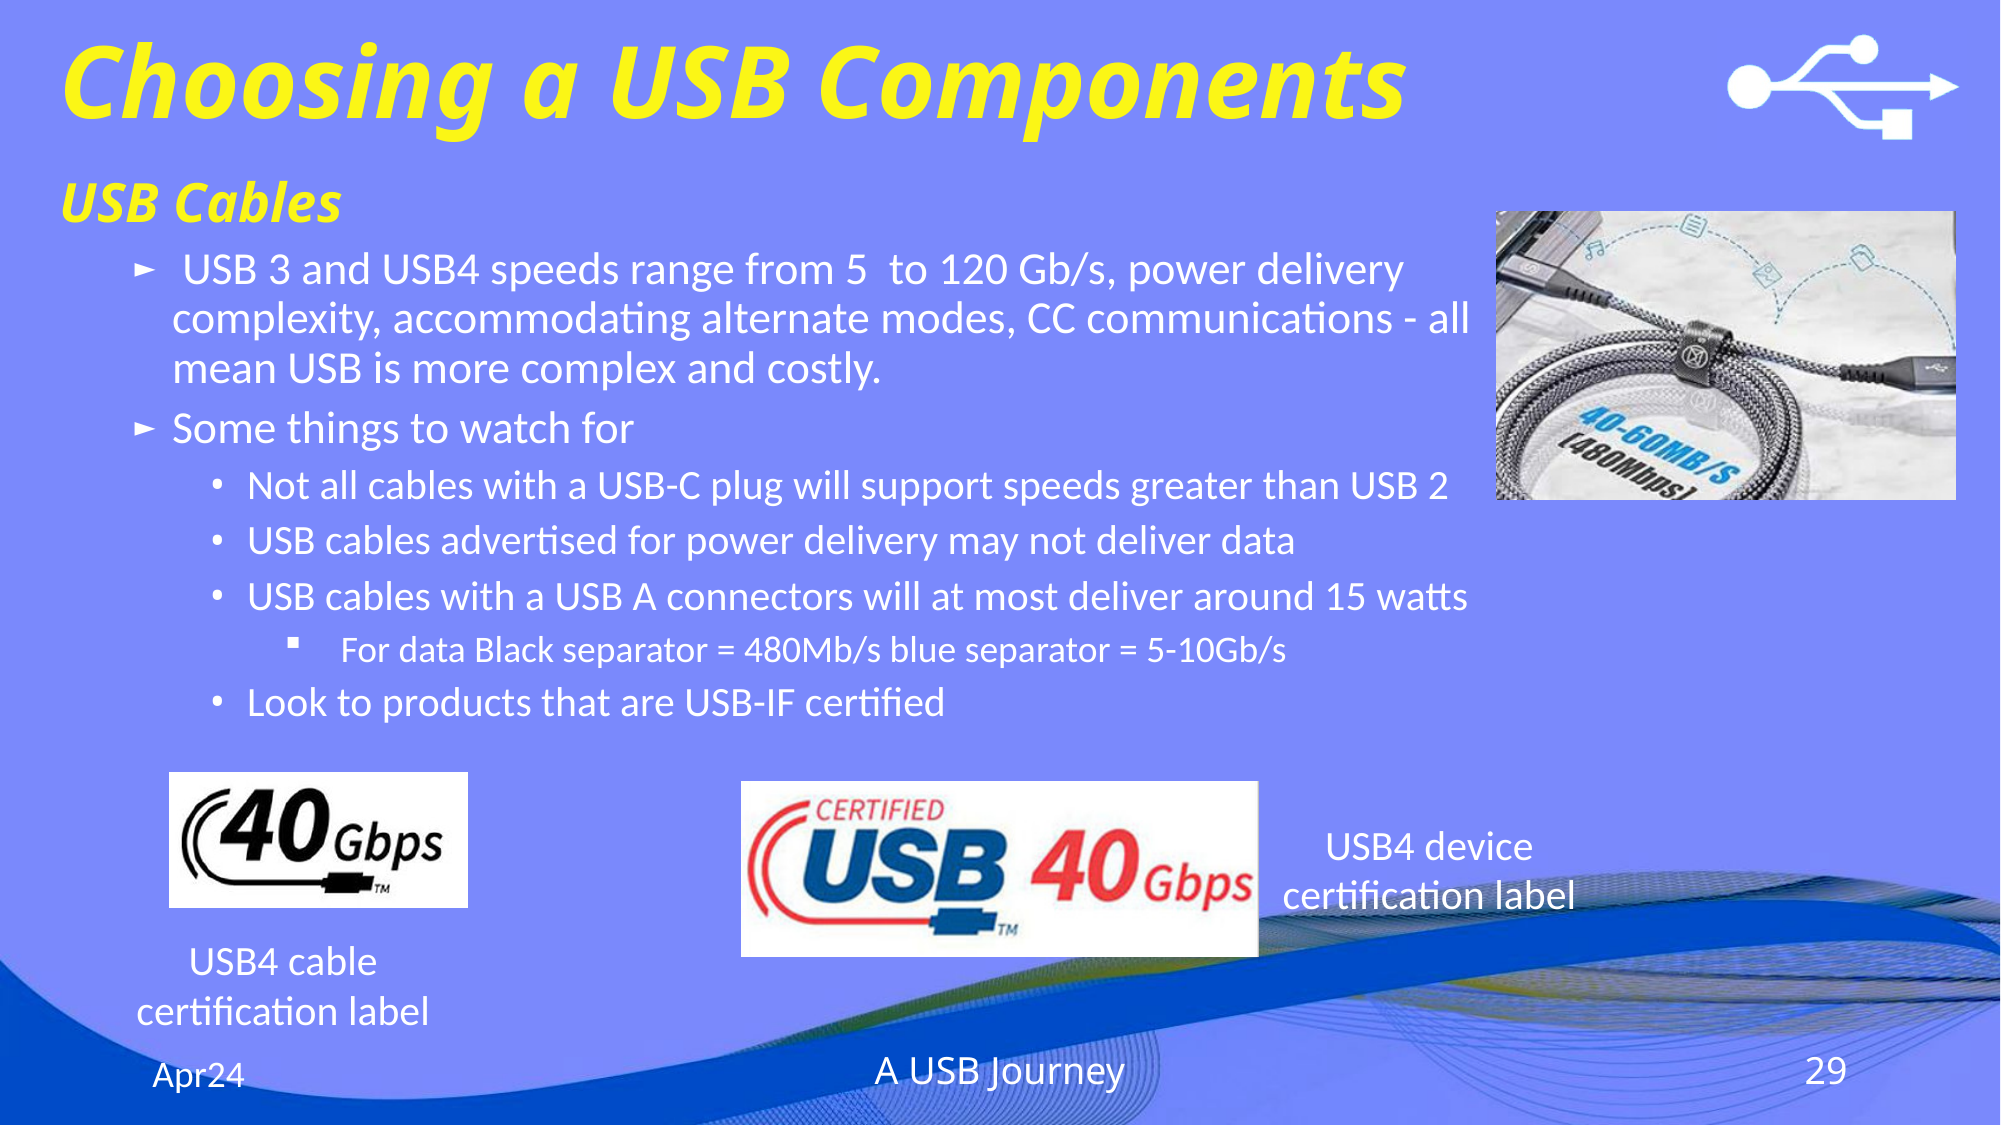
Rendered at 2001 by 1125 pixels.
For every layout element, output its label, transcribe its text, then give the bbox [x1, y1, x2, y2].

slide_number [137, 1042, 588, 1103]
footer A USB Journey [662, 1042, 1338, 1103]
list USB Cables USB 3 and USB4 speeds range from 5 to 120 Gb/s, power delivery complexity, accommodating alternate modes, CC communications - all mean USB is more complex and costly. Some things to watch for Not all cables with a USB-C plug will support speeds greater than USB 2 USB cables advertised for power delivery may not deliver data USB cables with a USB A connectors will at most deliver around 15 watts For data Black separator = 480Mb/s blue separator = 5-10Gb/s Look to products that are USB-IF certified [44, 168, 1497, 1004]
picture [0, 0, 2001, 1125]
slide_number 29 [1742, 1042, 1863, 1103]
title Choosing a USB Components [44, 22, 1770, 150]
text_box USB4 device certification label [1259, 810, 1601, 926]
text_box USB4 cable certification label [112, 926, 455, 1042]
